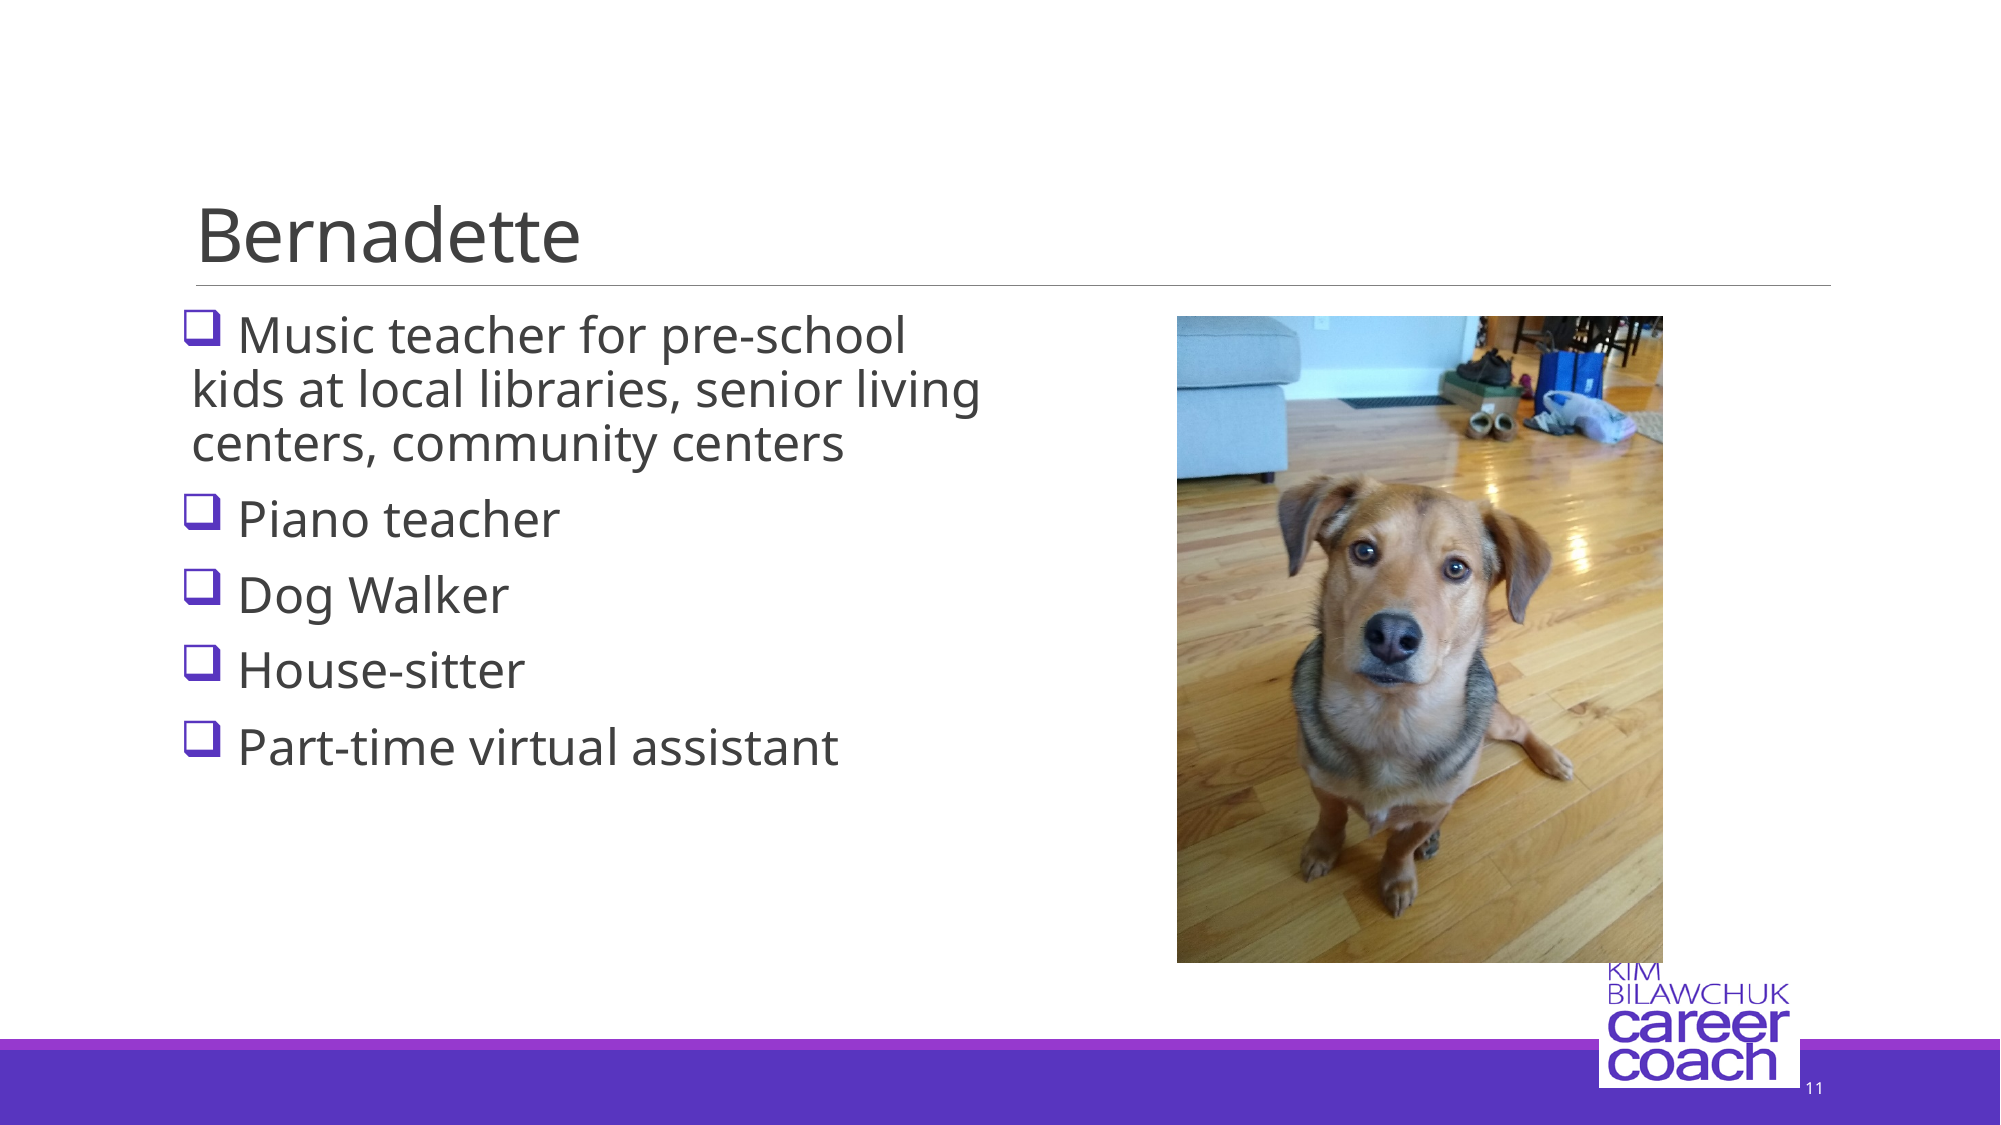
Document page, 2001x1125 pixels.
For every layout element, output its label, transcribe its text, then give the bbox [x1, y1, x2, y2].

title Bernadette [180, 47, 1830, 285]
slide_number 11 [1624, 1059, 1840, 1120]
picture [1599, 951, 1800, 1088]
list Music teacher for pre-school kids at local libraries, senior living centers, community centers Piano teacher Dog Walker House-sitter Part-time virtual assistant [180, 302, 990, 963]
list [1176, 315, 1663, 964]
